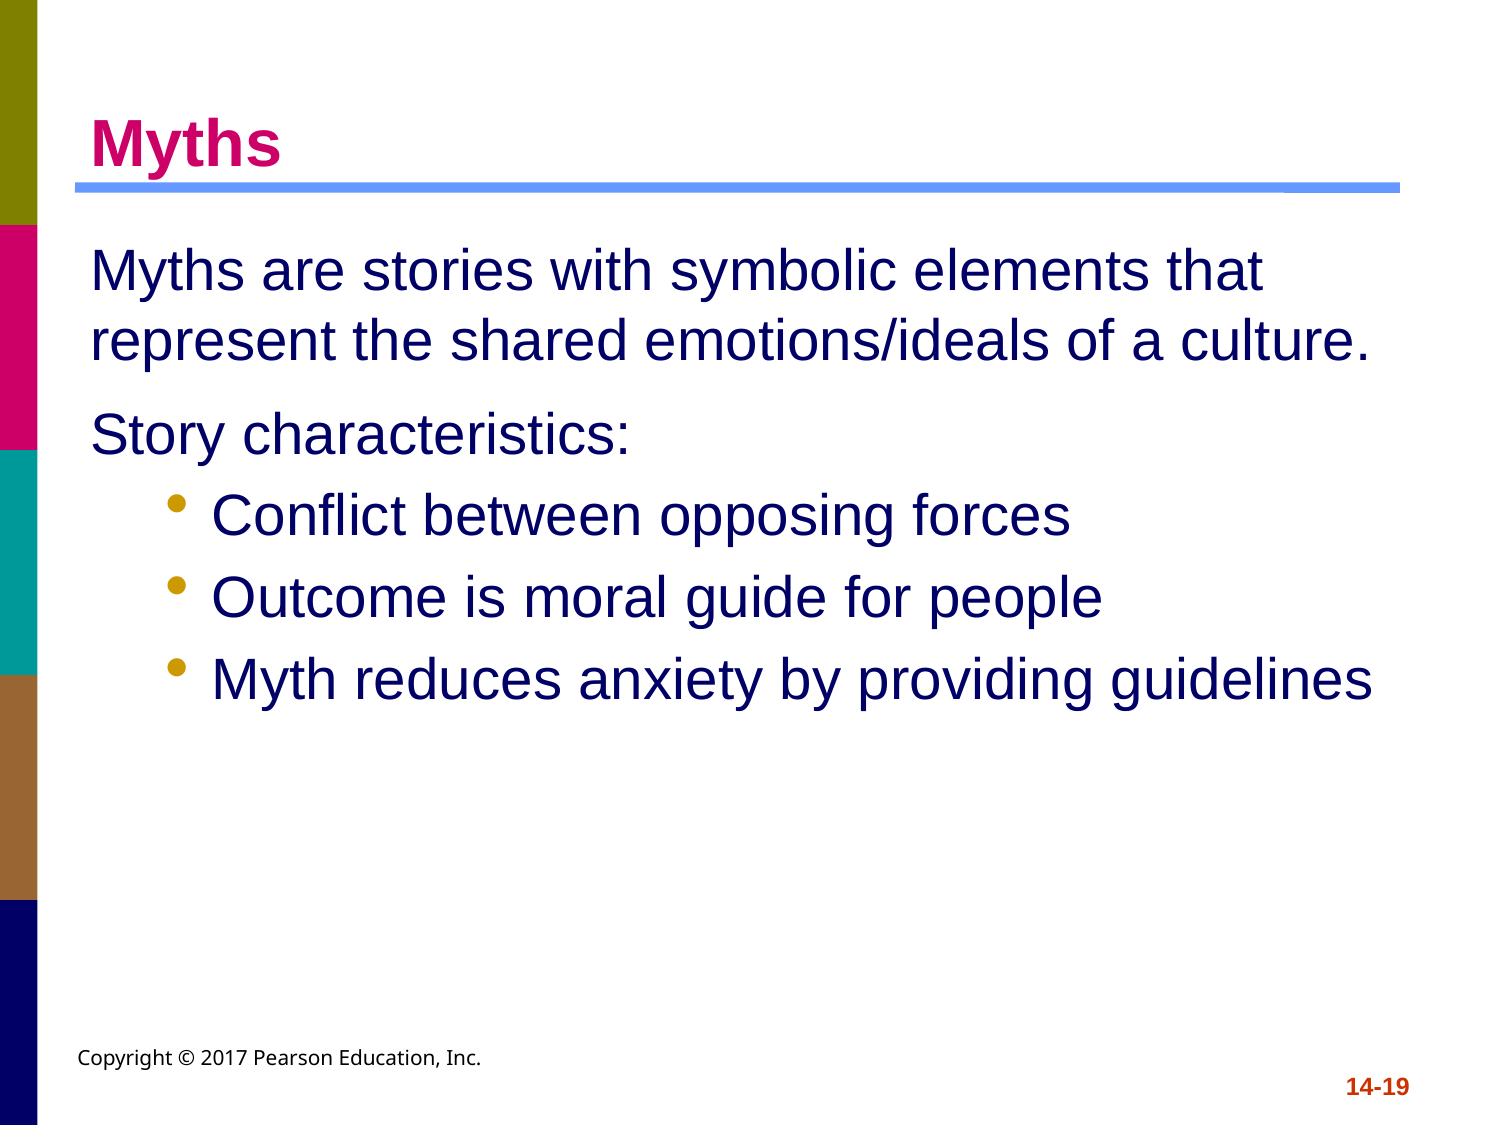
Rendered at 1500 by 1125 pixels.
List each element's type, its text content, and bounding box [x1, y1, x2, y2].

list Myths are stories with symbolic elements that represent the shared emotions/ideals of a culture. Story characteristics: Conflict between opposing forces Outcome is moral guide for people Myth reduces anxiety by providing guidelines [74, 224, 1426, 1006]
title Myths [74, 45, 1426, 188]
footer Copyright © 2017 Pearson Education, Inc. [62, 1037, 1013, 1125]
slide_number 14-19 [1074, 1062, 1426, 1101]
